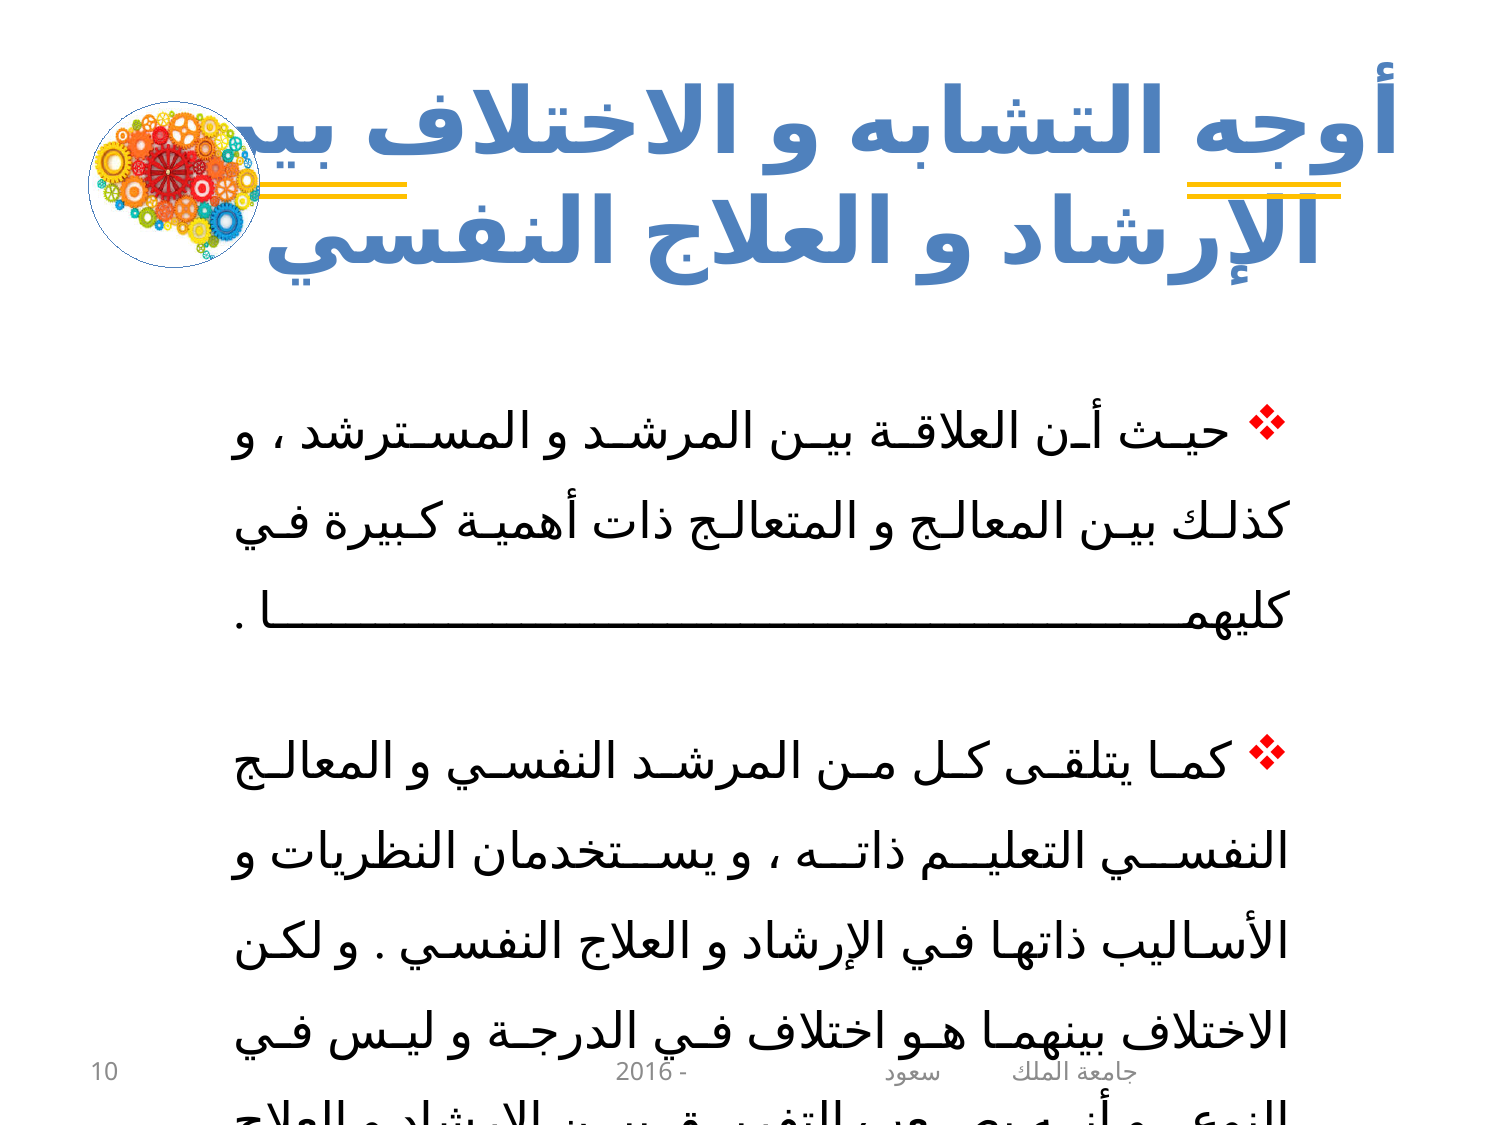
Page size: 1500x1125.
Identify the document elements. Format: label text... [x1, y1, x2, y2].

text_box حيث أن العلاقة بين المرشد و المسترشد ، و كذلك بين المعالج و المتعالج ذات أهمية كبيرة في كليهما . كما يتلقى كل من المرشد النفسي و المعالج النفسي التعليم ذاته ، و يستخدمان النظريات و الأساليب ذاتها في الإرشاد و العلاج النفسي . و لكن الاختلاف بينهما هو اختلاف في الدرجة و ليس في النوع ، و أنه يصعب التفريق بين الإرشاد و العلاج النفسي. [218, 361, 1306, 1125]
slide_number 10 [75, 1042, 218, 1103]
text_box أوجه التشابه و الاختلاف بين الإرشاد و العلاج النفسي [170, 54, 1419, 290]
picture [88, 101, 260, 268]
